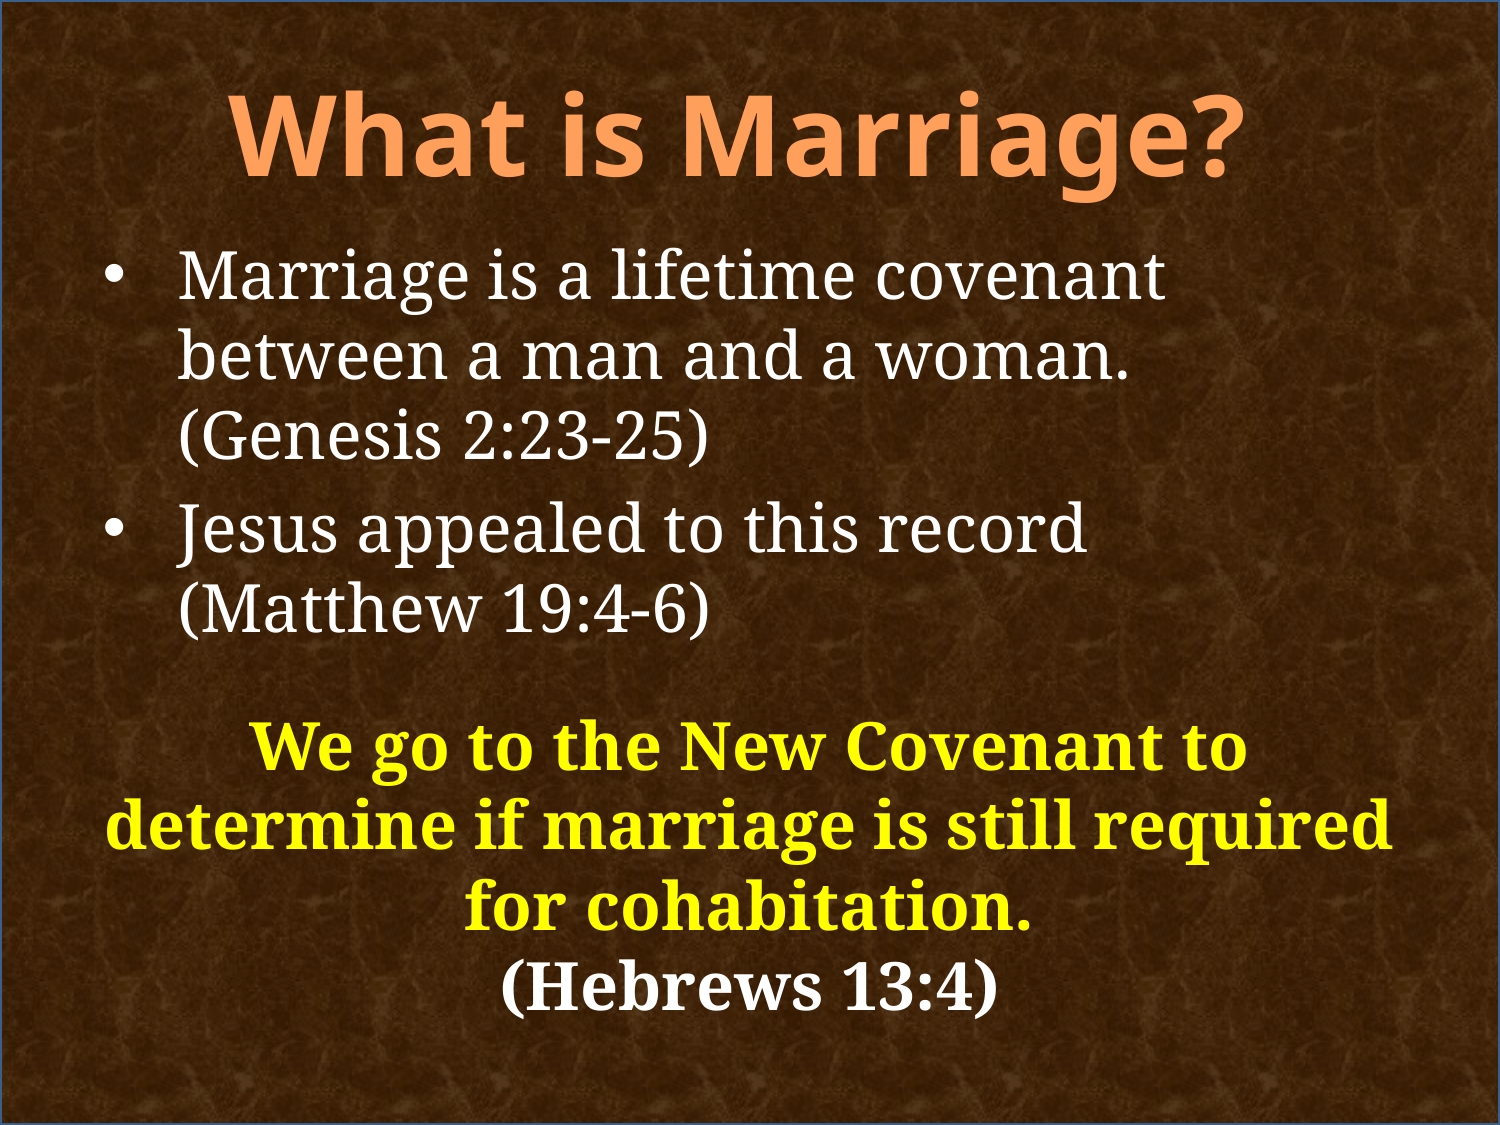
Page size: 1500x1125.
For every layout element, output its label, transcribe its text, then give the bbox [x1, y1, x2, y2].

subtitle Marriage is a lifetime covenant between a man and a woman. (Genesis 2:23-25) Jesus appealed to this record (Matthew 19:4-6) We go to the New Covenant to determine if marriage is still required for cohabitation. (Hebrews 13:4) [87, 224, 1413, 1075]
title What is Marriage? [99, 37, 1375, 224]
